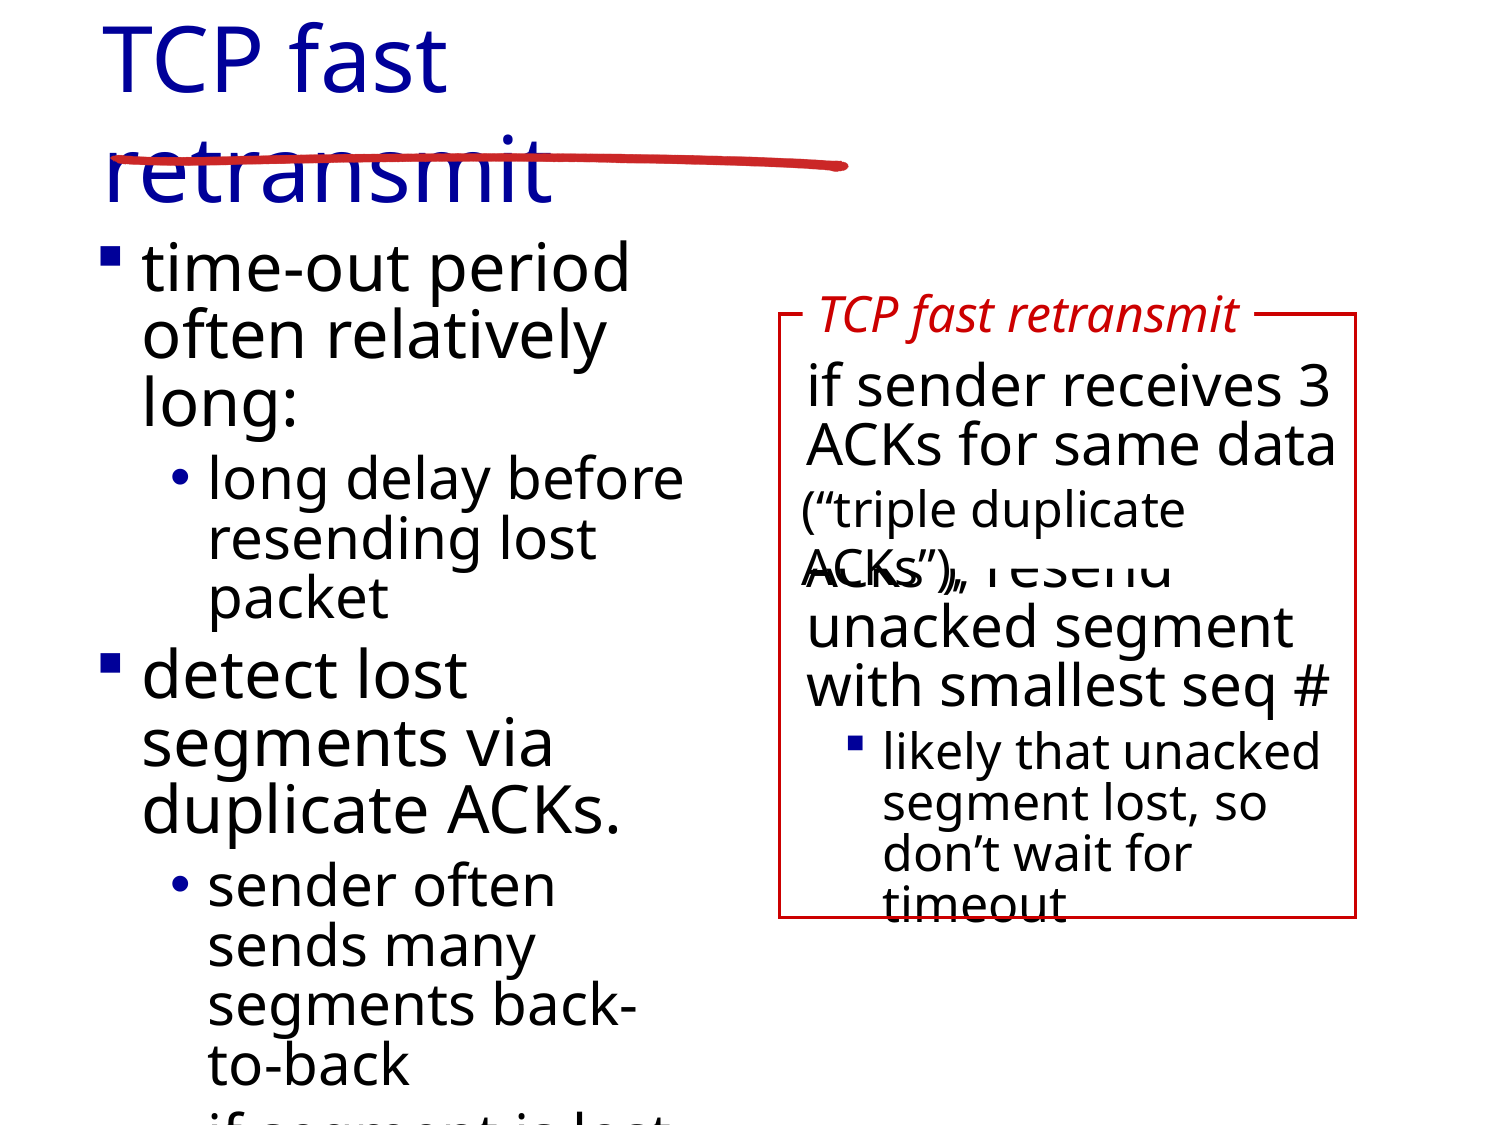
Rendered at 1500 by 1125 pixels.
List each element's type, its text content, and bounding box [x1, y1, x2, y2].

picture [107, 147, 858, 177]
text_box if sender receives 3 ACKs for same data (“triple duplicate ACKs”), resend unacked segment with smallest seq # likely that unacked segment lost, so don’t wait for timeout [791, 351, 1378, 977]
text_box [779, 313, 1356, 918]
list time-out period often relatively long: long delay before resending lost packet detect lost segments via duplicate ACKs. sender often sends many segments back-to-back if segment is lost, there will likely be many duplicate ACKs. [80, 229, 706, 992]
title TCP fast retransmit [87, 36, 915, 185]
text_box TCP fast retransmit [802, 275, 1255, 351]
text_box (“triple duplicate ACKs”), [786, 479, 1346, 569]
